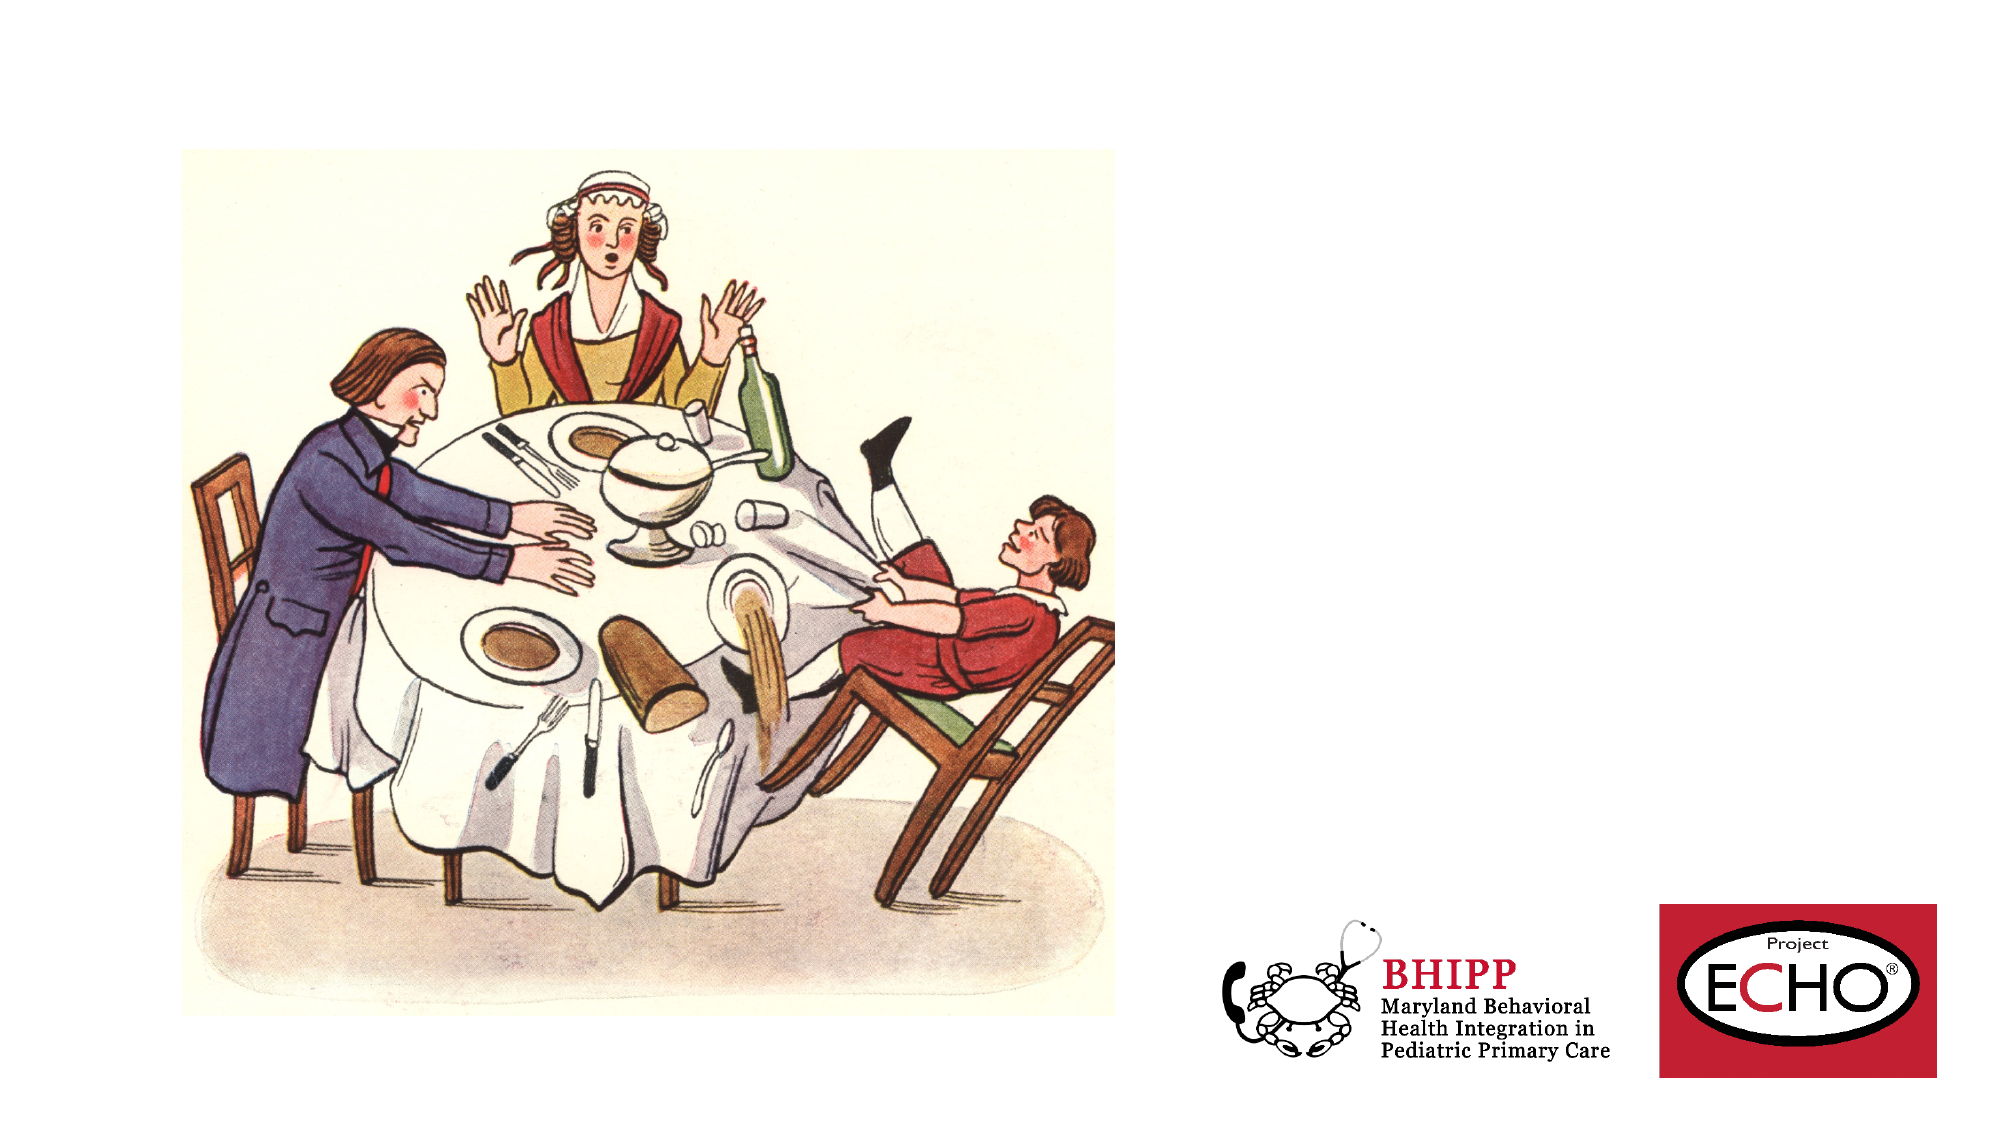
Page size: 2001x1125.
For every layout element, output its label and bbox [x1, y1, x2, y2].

picture [182, 149, 1116, 1016]
picture [1199, 874, 1973, 1103]
